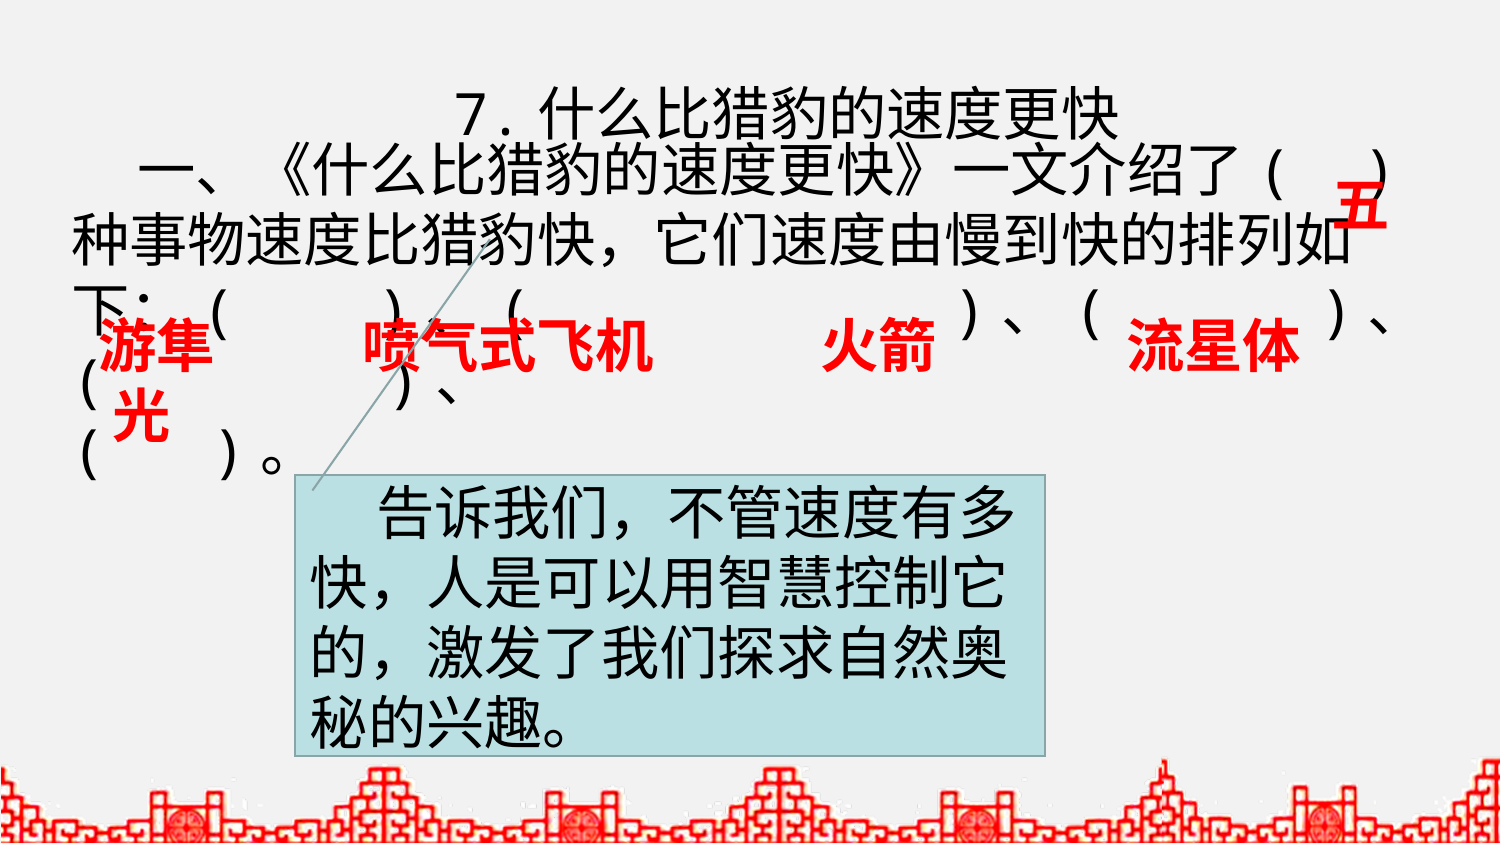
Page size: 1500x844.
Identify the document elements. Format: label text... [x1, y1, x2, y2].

text_box 流星体 [1111, 301, 1317, 387]
text_box 一、《什么比猎豹的速度更快》一文介绍了( )种事物速度比猎豹快，它们速度由慢到快的排列如下：( )、( )、( )、( )、 ( )。 [56, 125, 1447, 491]
text_box 五 [1317, 160, 1406, 246]
text_box 告诉我们，不管速度有多快，人是可以用智慧控制它的，激发了我们探求自然奥秘的兴趣。 [294, 238, 1046, 757]
text_box 喷气式飞机 [347, 301, 444, 387]
text_box 7.什么比猎豹的速度更快 [438, 69, 1135, 154]
text_box 喷气式飞机 [388, 301, 669, 387]
text_box 光 [97, 371, 186, 457]
text_box 火箭 [805, 301, 952, 387]
text_box 游隼 [83, 301, 230, 387]
